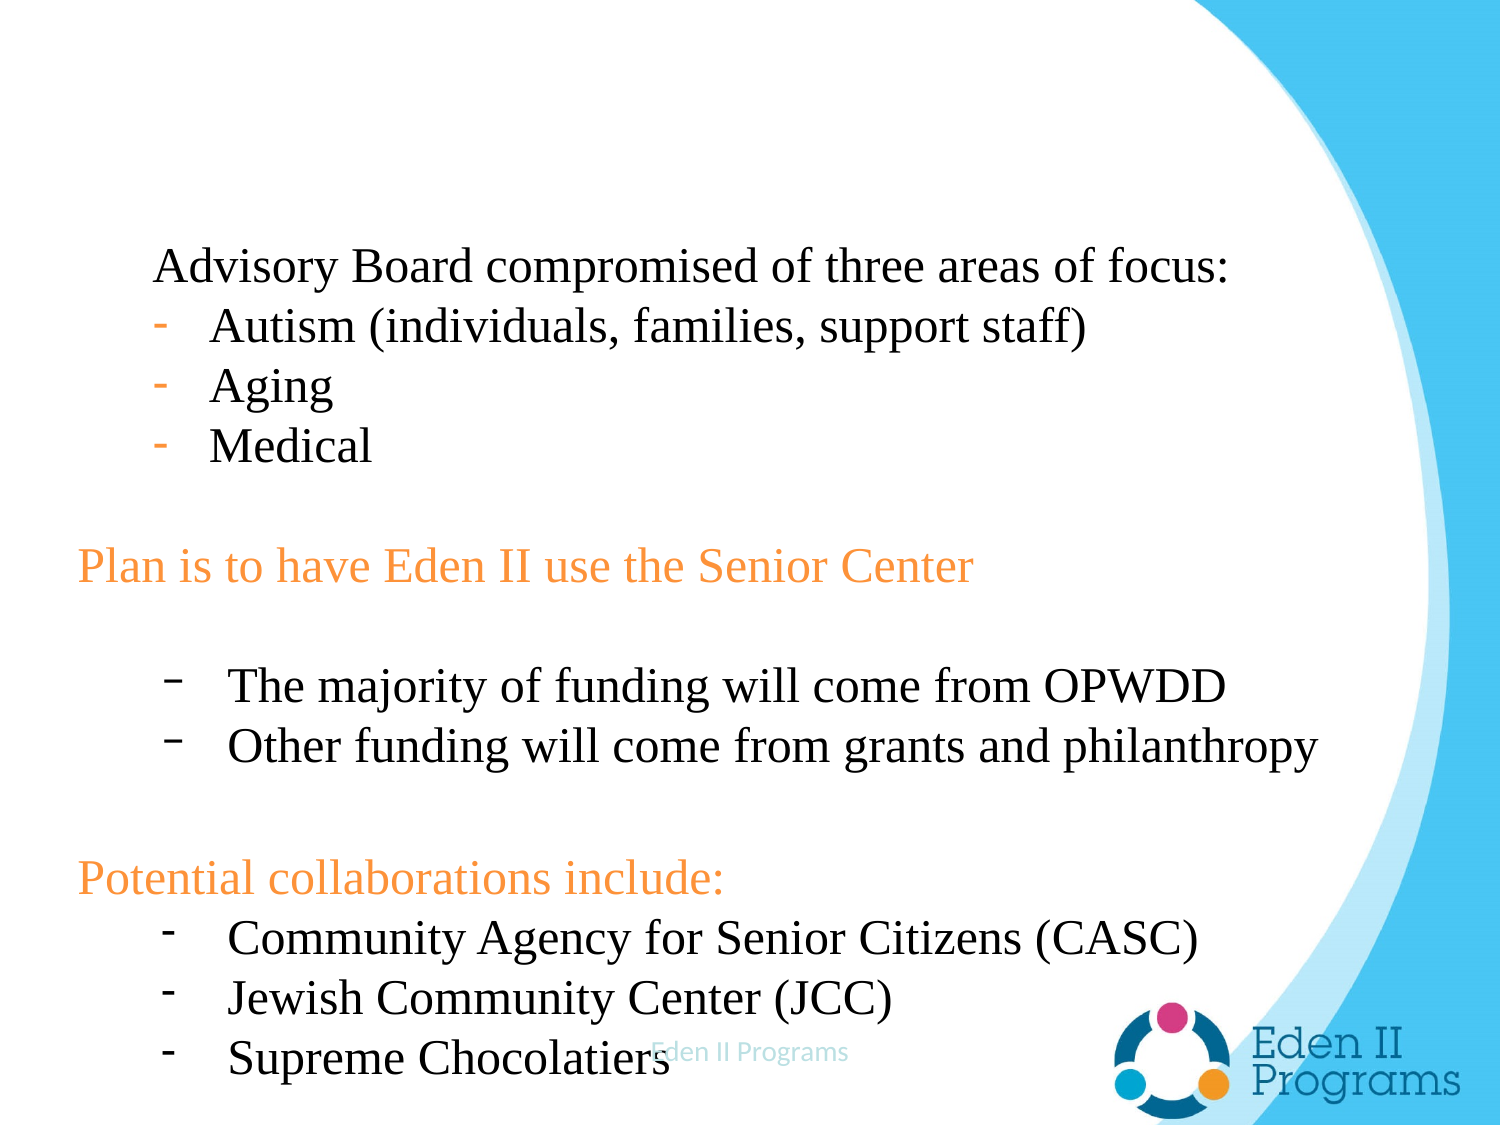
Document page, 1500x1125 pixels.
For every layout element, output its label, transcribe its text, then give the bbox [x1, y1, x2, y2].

picture [0, 0, 1500, 1125]
list Advisory Board compromised of three areas of focus: Autism (individuals, families, support staff) Aging Medical Plan is to have Eden II use the Senior Center The majority of funding will come from OPWDD Other funding will come from grants and philanthropy Potential collaborations include: Community Agency for Senior Citizens (CASC) Jewish Community Center (JCC) Supreme Chocolatiers [62, 224, 1388, 938]
text_box Eden II Programs [512, 1024, 988, 1103]
